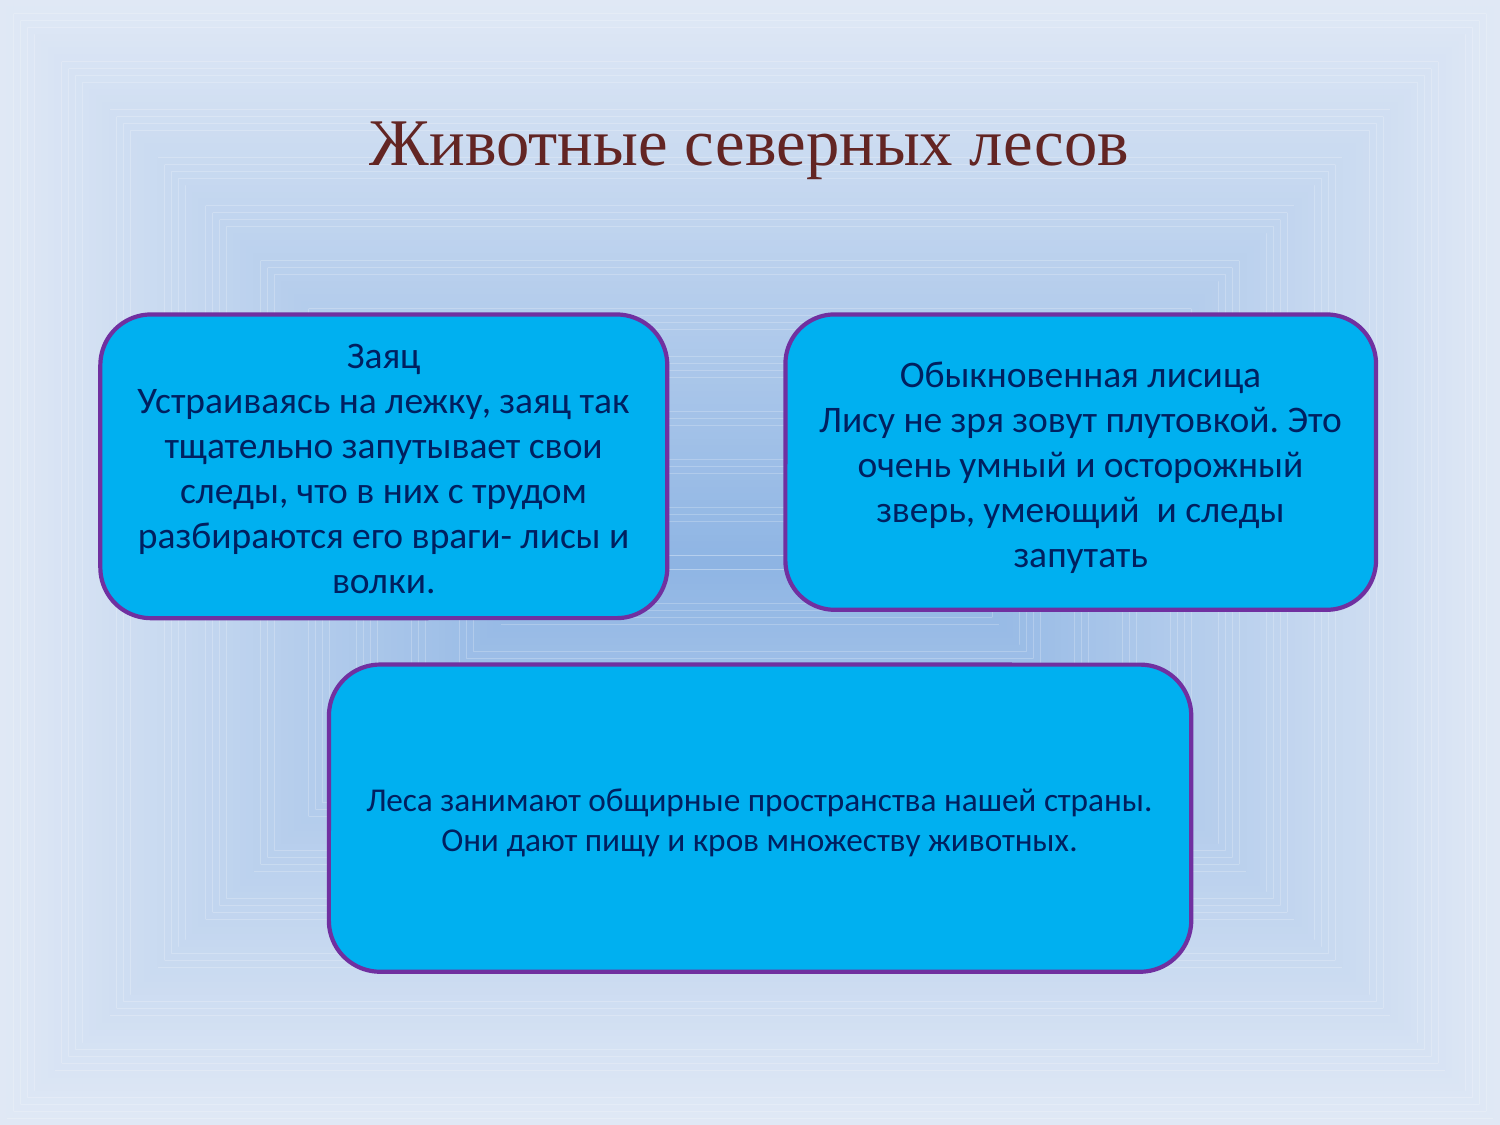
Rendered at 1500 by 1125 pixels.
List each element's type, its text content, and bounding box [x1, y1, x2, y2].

text_box Заяц Устраиваясь на лежку, заяц так тщательно запутывает свои следы, что в них с трудом разбираются его враги- лисы и волки. [98, 312, 670, 621]
text_box Обыкновенная лисица Лису не зря зовут плутовкой. Это очень умный и осторожный зверь, умеющий и следы запутать [783, 312, 1379, 612]
title Животные северных лесов [75, 45, 1425, 233]
text_box Леса занимают общирные пространства нашей страны. Они дают пищу и кров множеству животных. [326, 662, 1194, 974]
